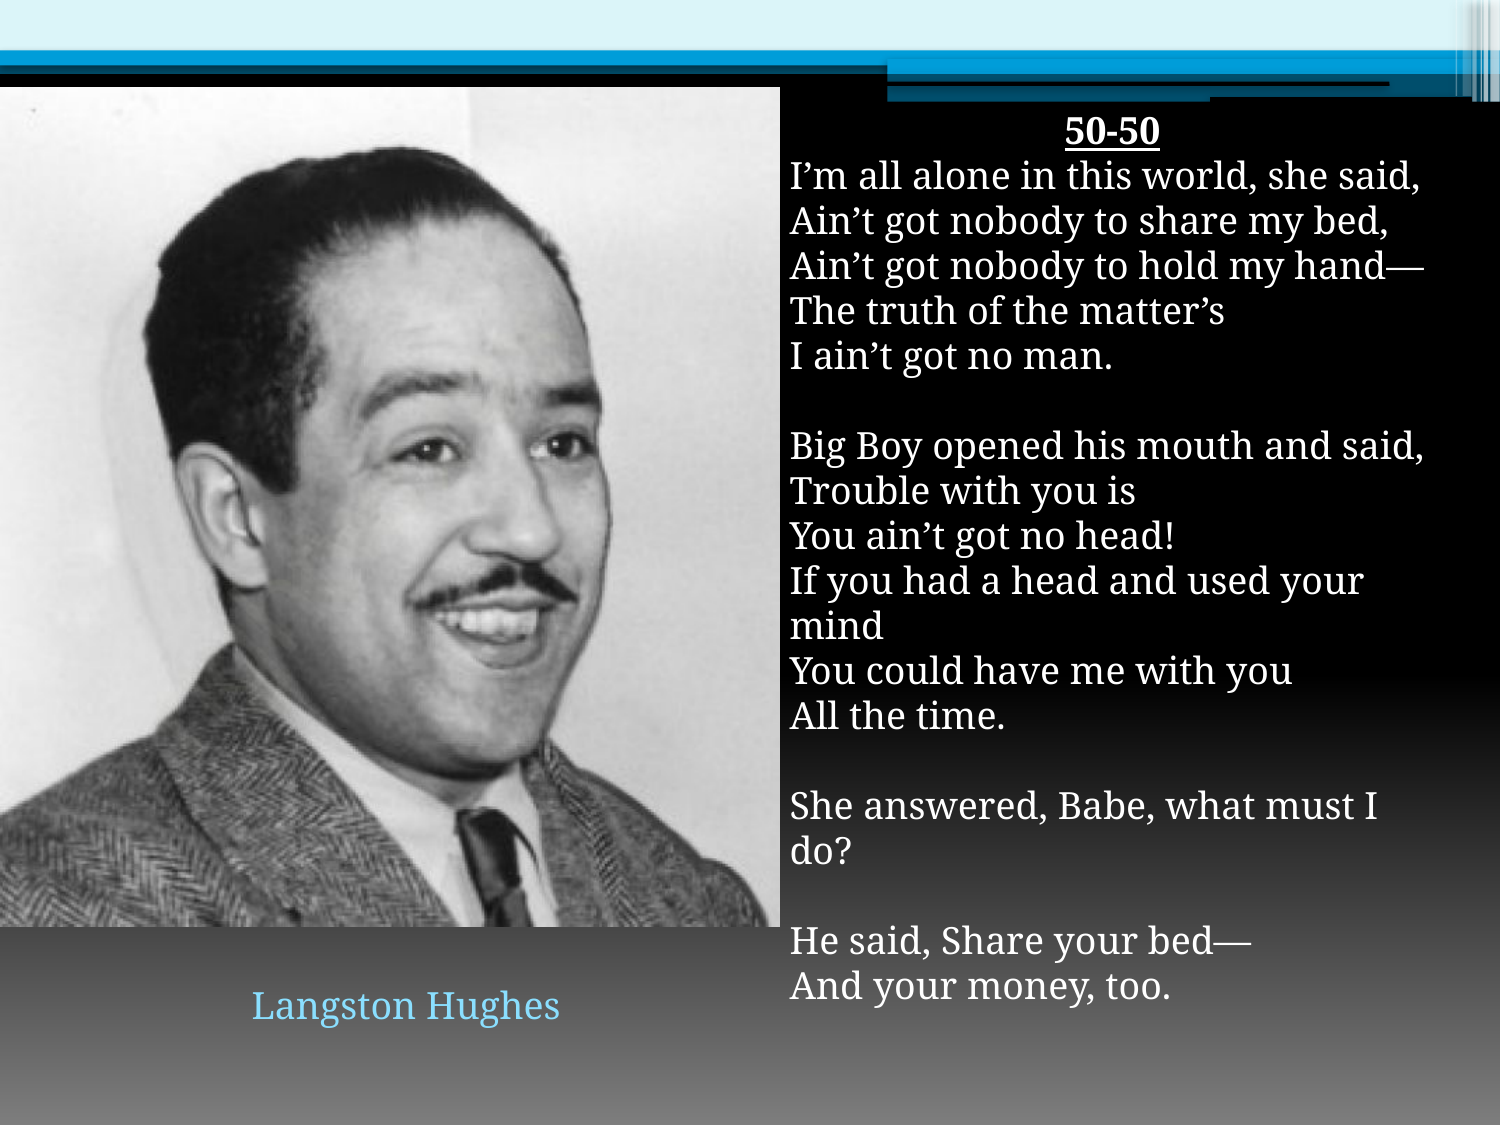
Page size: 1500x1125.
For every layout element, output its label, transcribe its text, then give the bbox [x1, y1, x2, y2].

text_box Langston Hughes [125, 974, 688, 1035]
picture [0, 87, 780, 927]
text_box 50-50 I’m all alone in this world, she said, Ain’t got nobody to share my bed, Ain’t got nobody to hold my hand— The truth of the matter’s I ain’t got no man. Big Boy opened his mouth and said, Trouble with you is You ain’t got no head! If you had a head and used your mind You could have me with you All the time. She answered, Babe, what must I do? He said, Share your bed— And your money, too. [774, 99, 1450, 1105]
